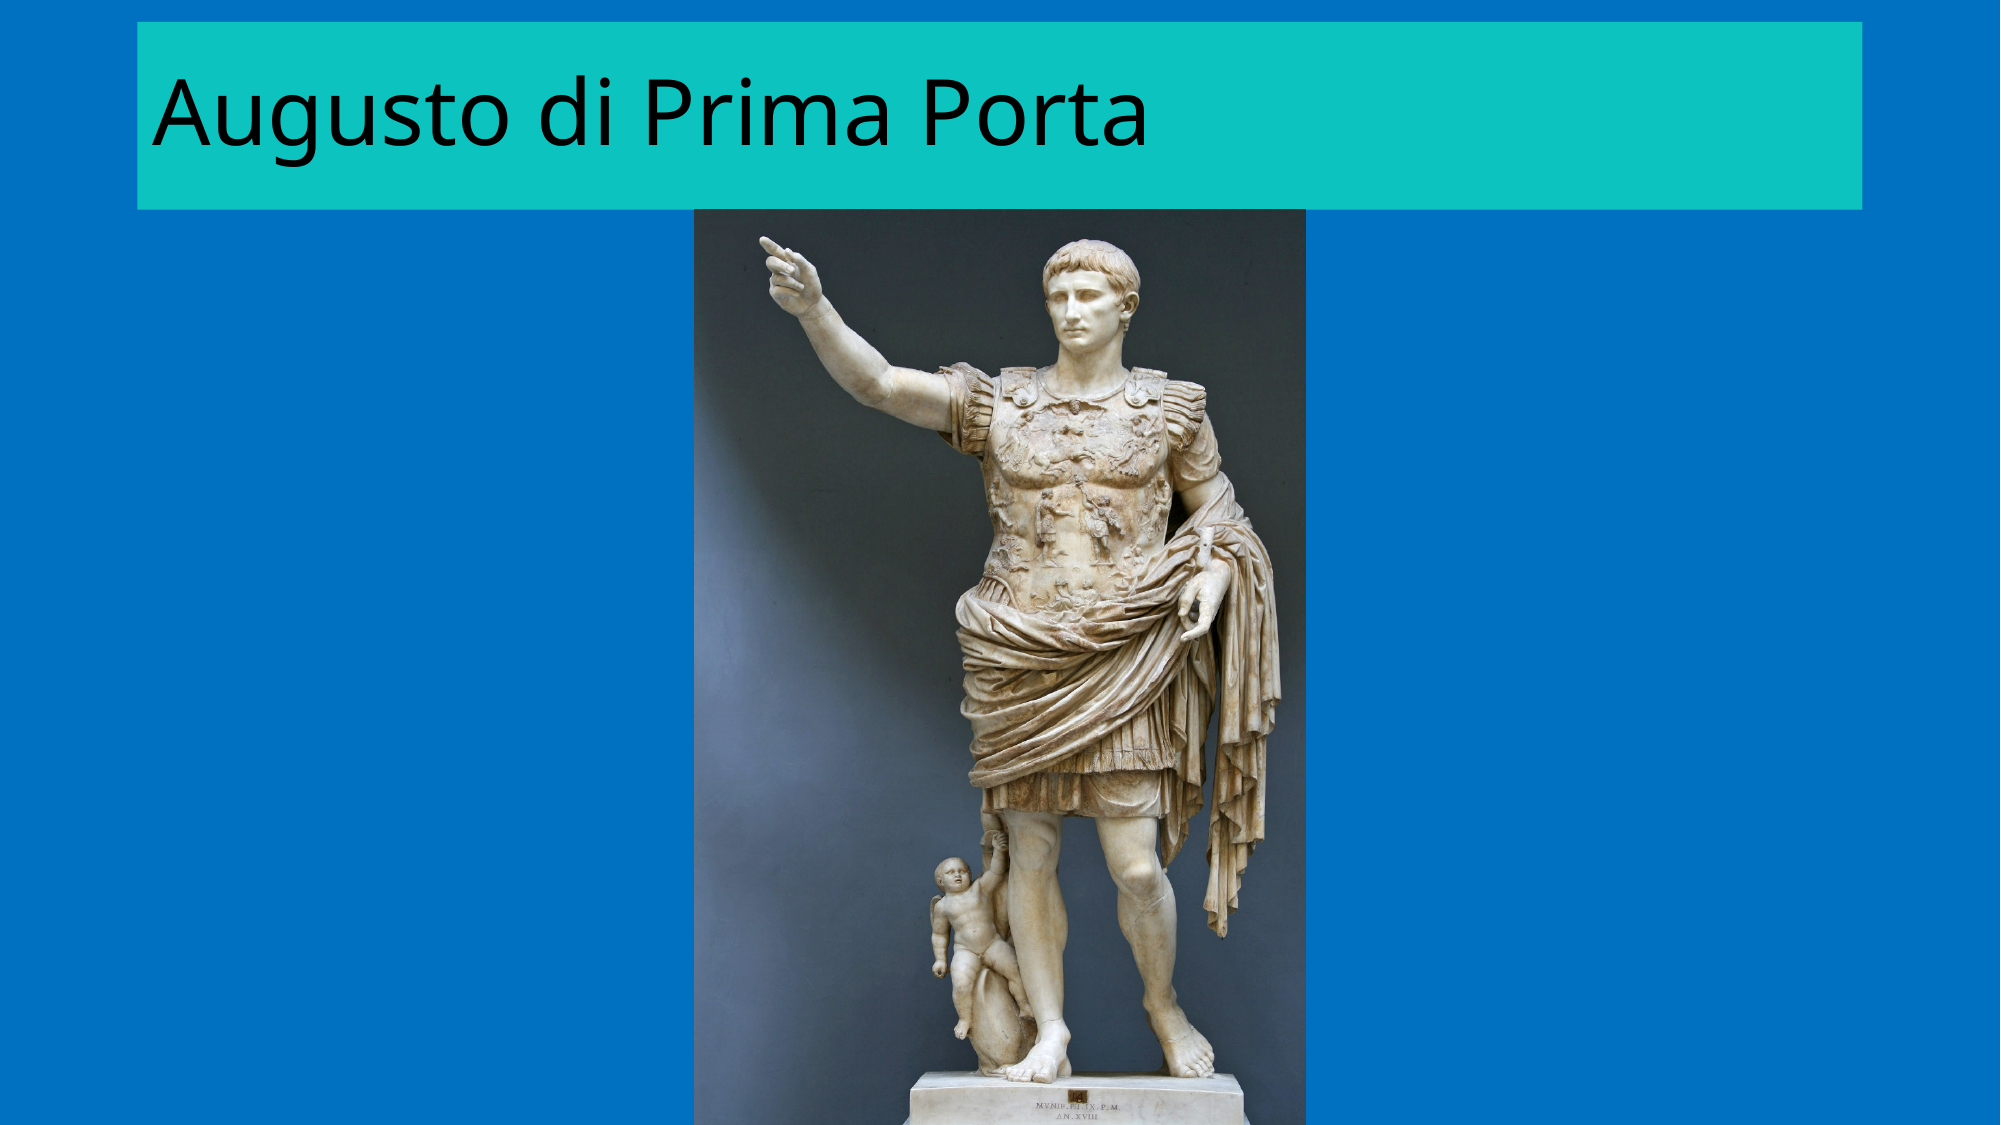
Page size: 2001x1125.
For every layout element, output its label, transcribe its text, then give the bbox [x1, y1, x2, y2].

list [694, 209, 1306, 1125]
title Augusto di Prima Porta [137, 21, 1863, 210]
